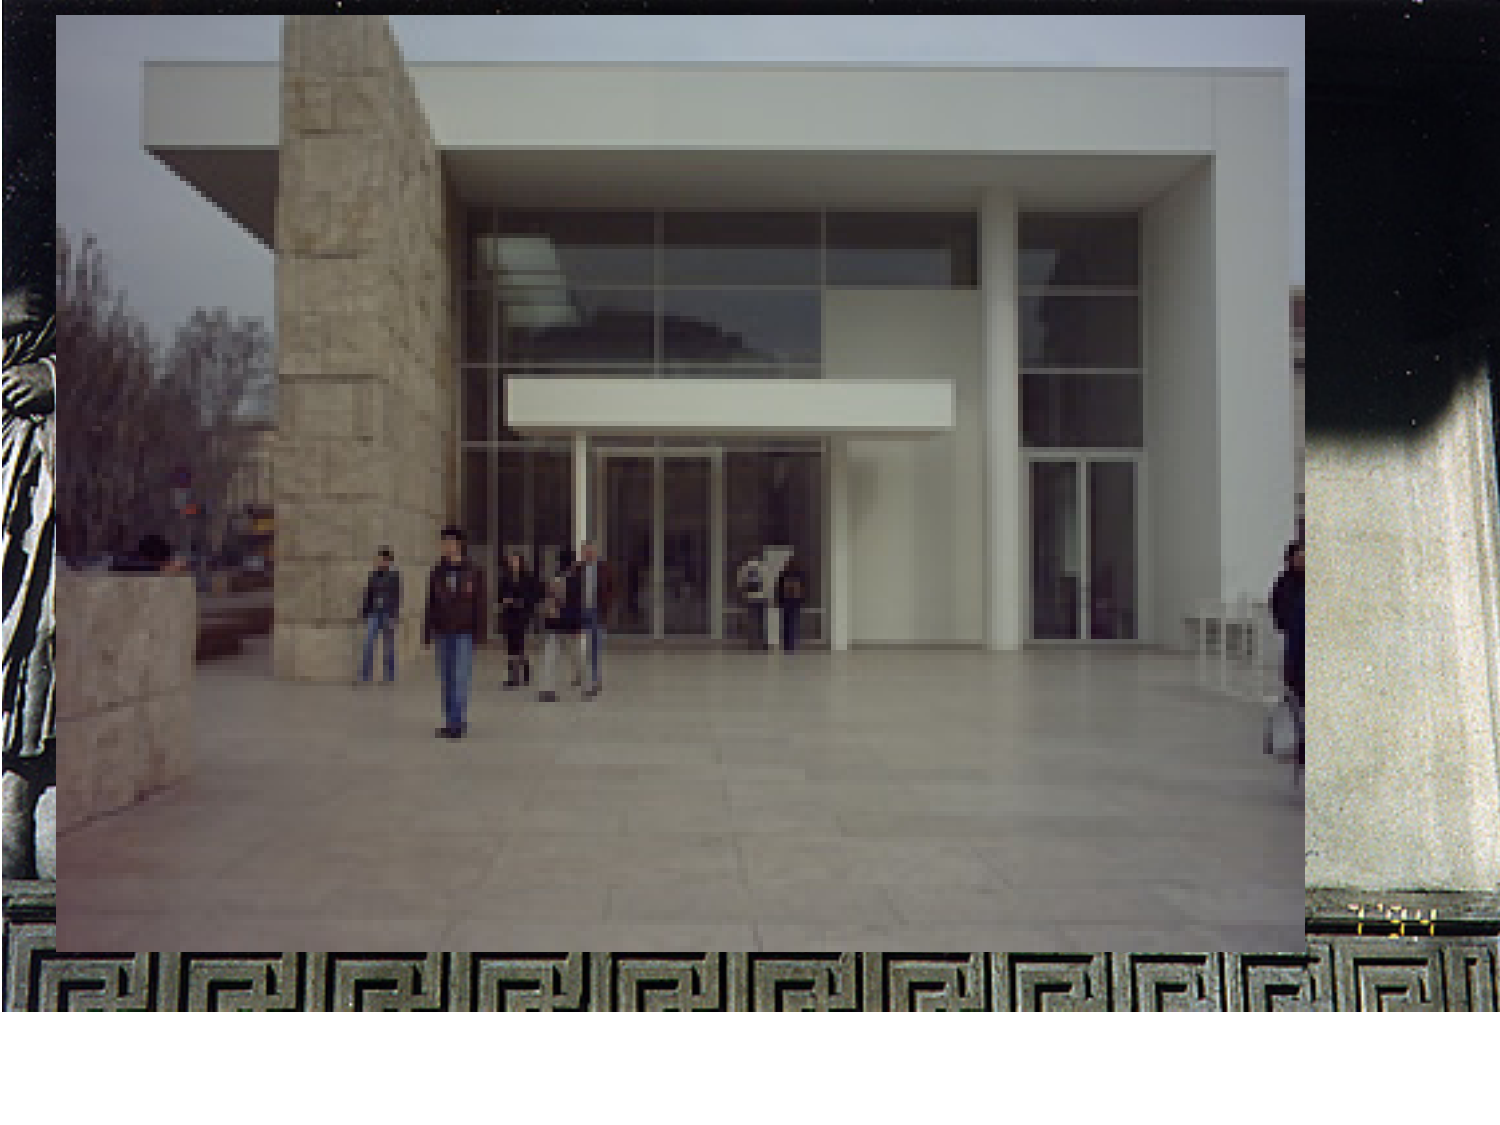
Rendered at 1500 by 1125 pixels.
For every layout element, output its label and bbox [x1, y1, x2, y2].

picture [2, 0, 1500, 1012]
